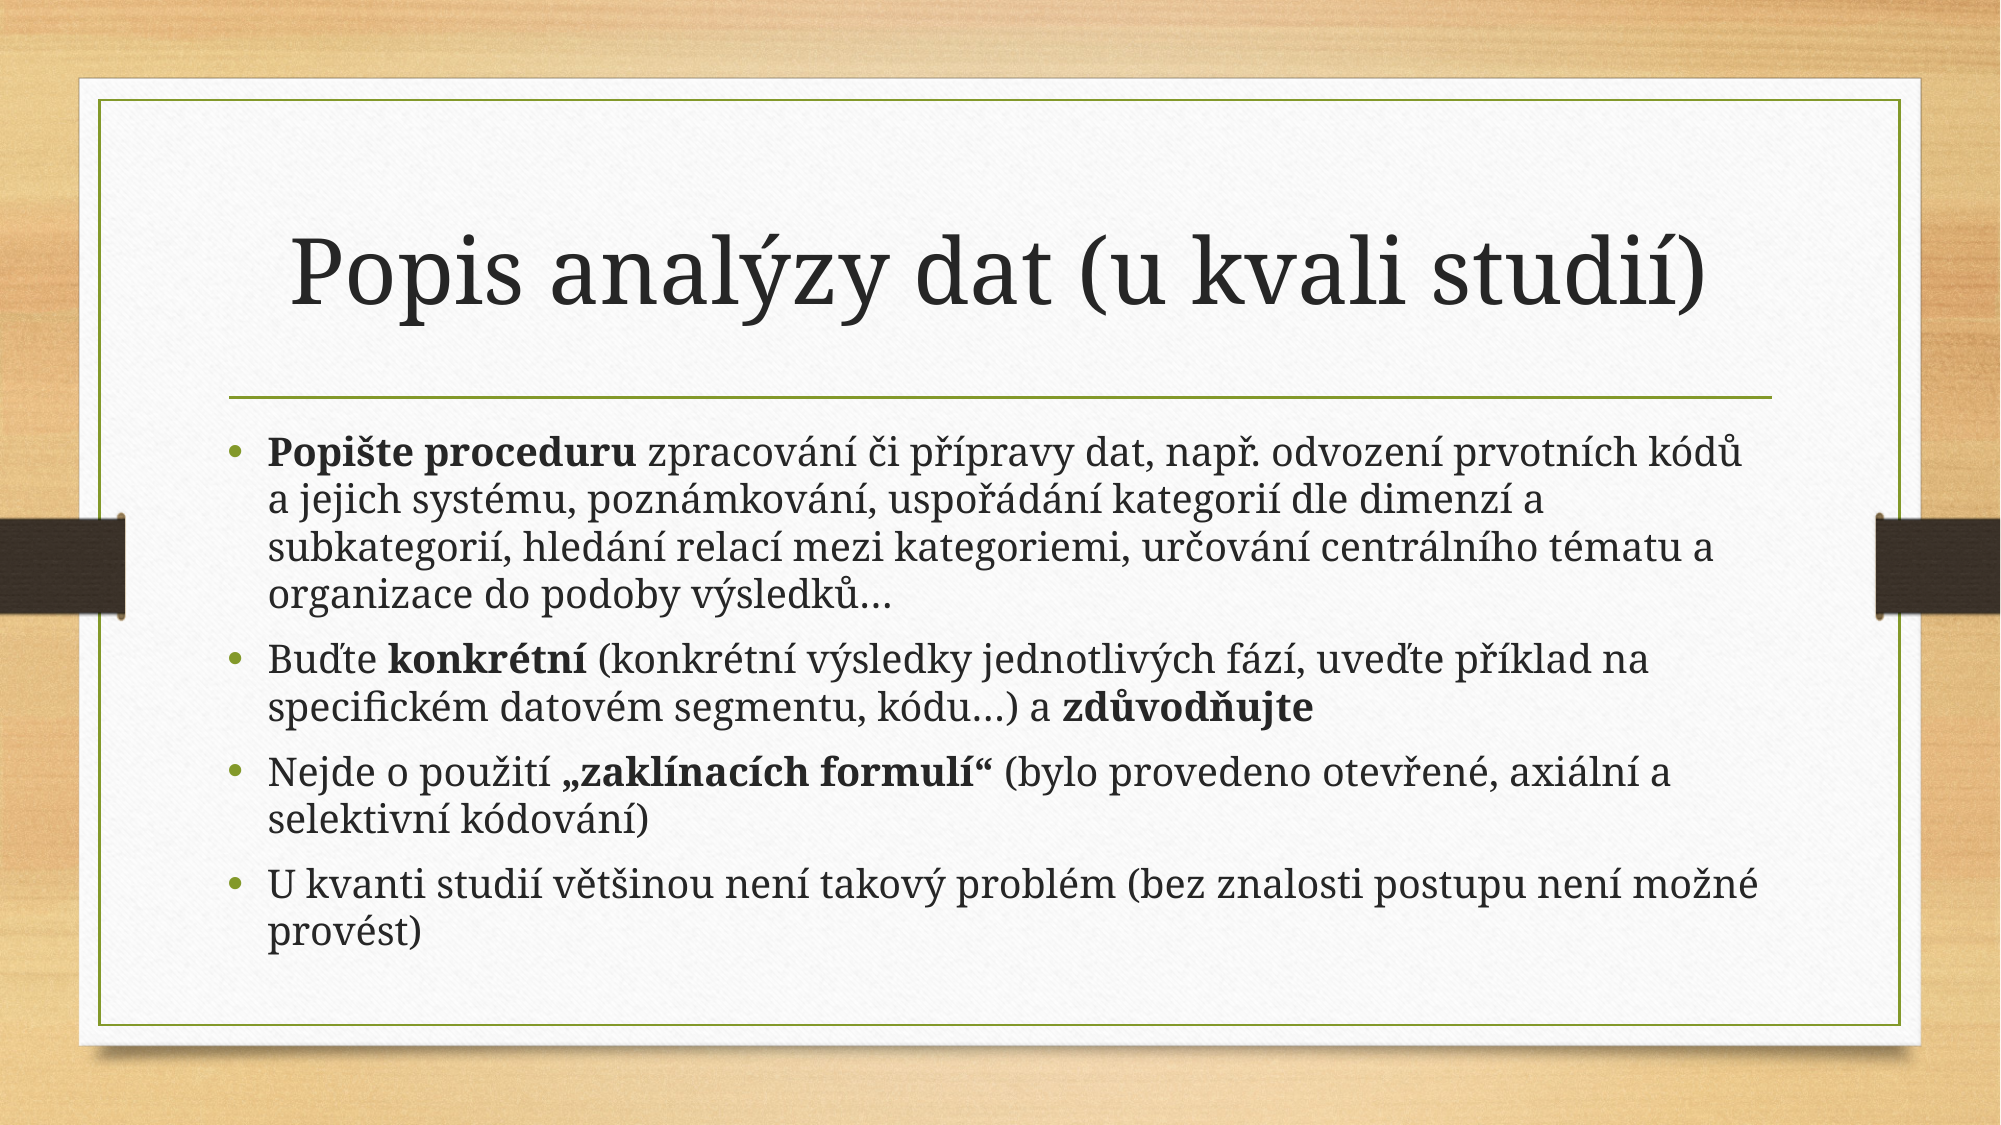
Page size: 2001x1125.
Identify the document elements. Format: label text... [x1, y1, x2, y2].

list Popište proceduru zpracování či přípravy dat, např. odvození prvotních kódů a jejich systému, poznámkování, uspořádání kategorií dle dimenzí a subkategorií, hledání relací mezi kategoriemi, určování centrálního tématu a organizace do podoby výsledků… Buďte konkrétní (konkrétní výsledky jednotlivých fází, uveďte příklad na specifickém datovém segmentu, kódu…) a zdůvodňujte Nejde o použití „zaklínacích formulí“ (bylo provedeno otevřené, axiální a selektivní kódování) U kvanti studií většinou není takový problém (bez znalosti postupu není možné provést) [212, 419, 1788, 964]
title Popis analýzy dat (u kvali studií) [212, 161, 1788, 375]
picture [0, 0, 2001, 1125]
